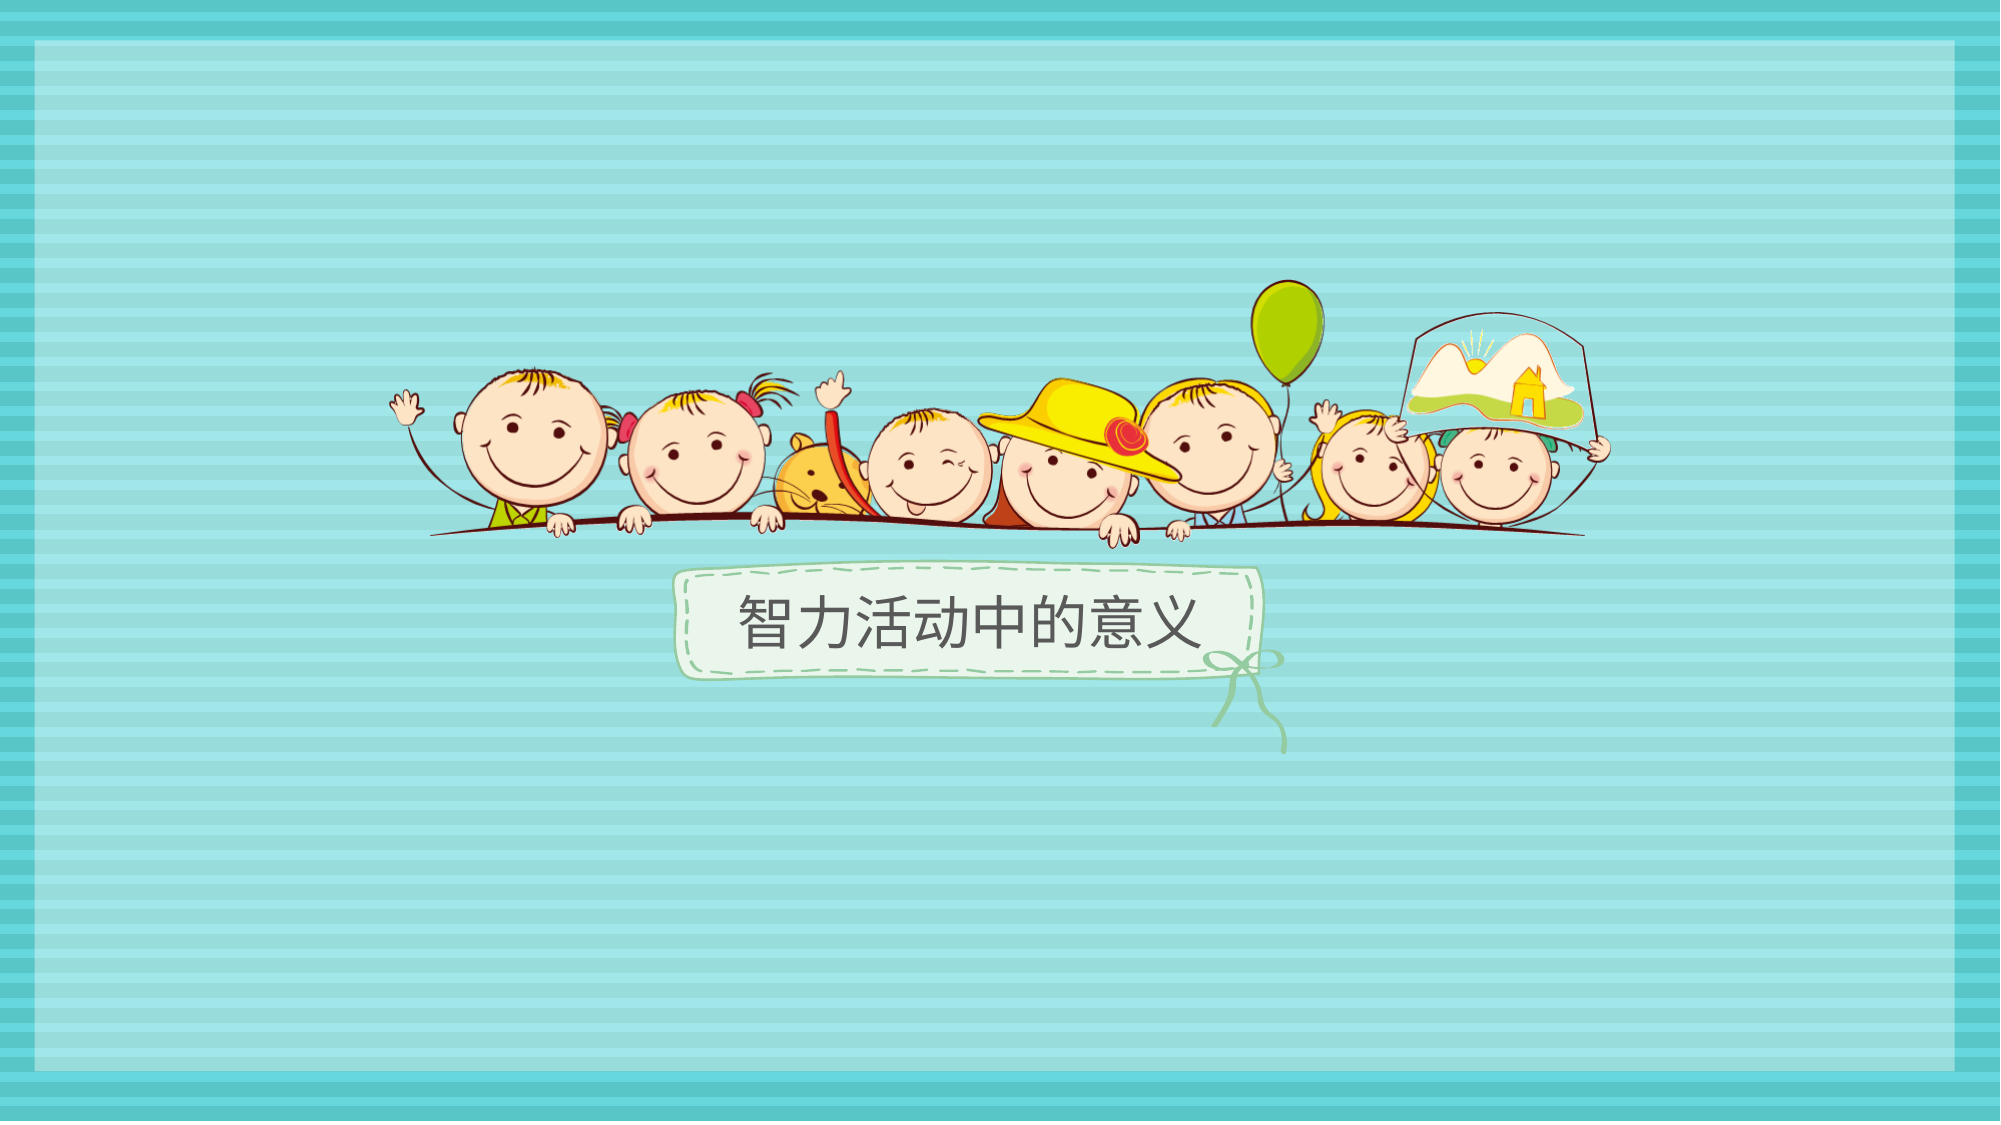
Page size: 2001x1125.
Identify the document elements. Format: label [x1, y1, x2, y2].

text_box [669, 567, 1288, 755]
picture [0, 0, 2000, 1122]
